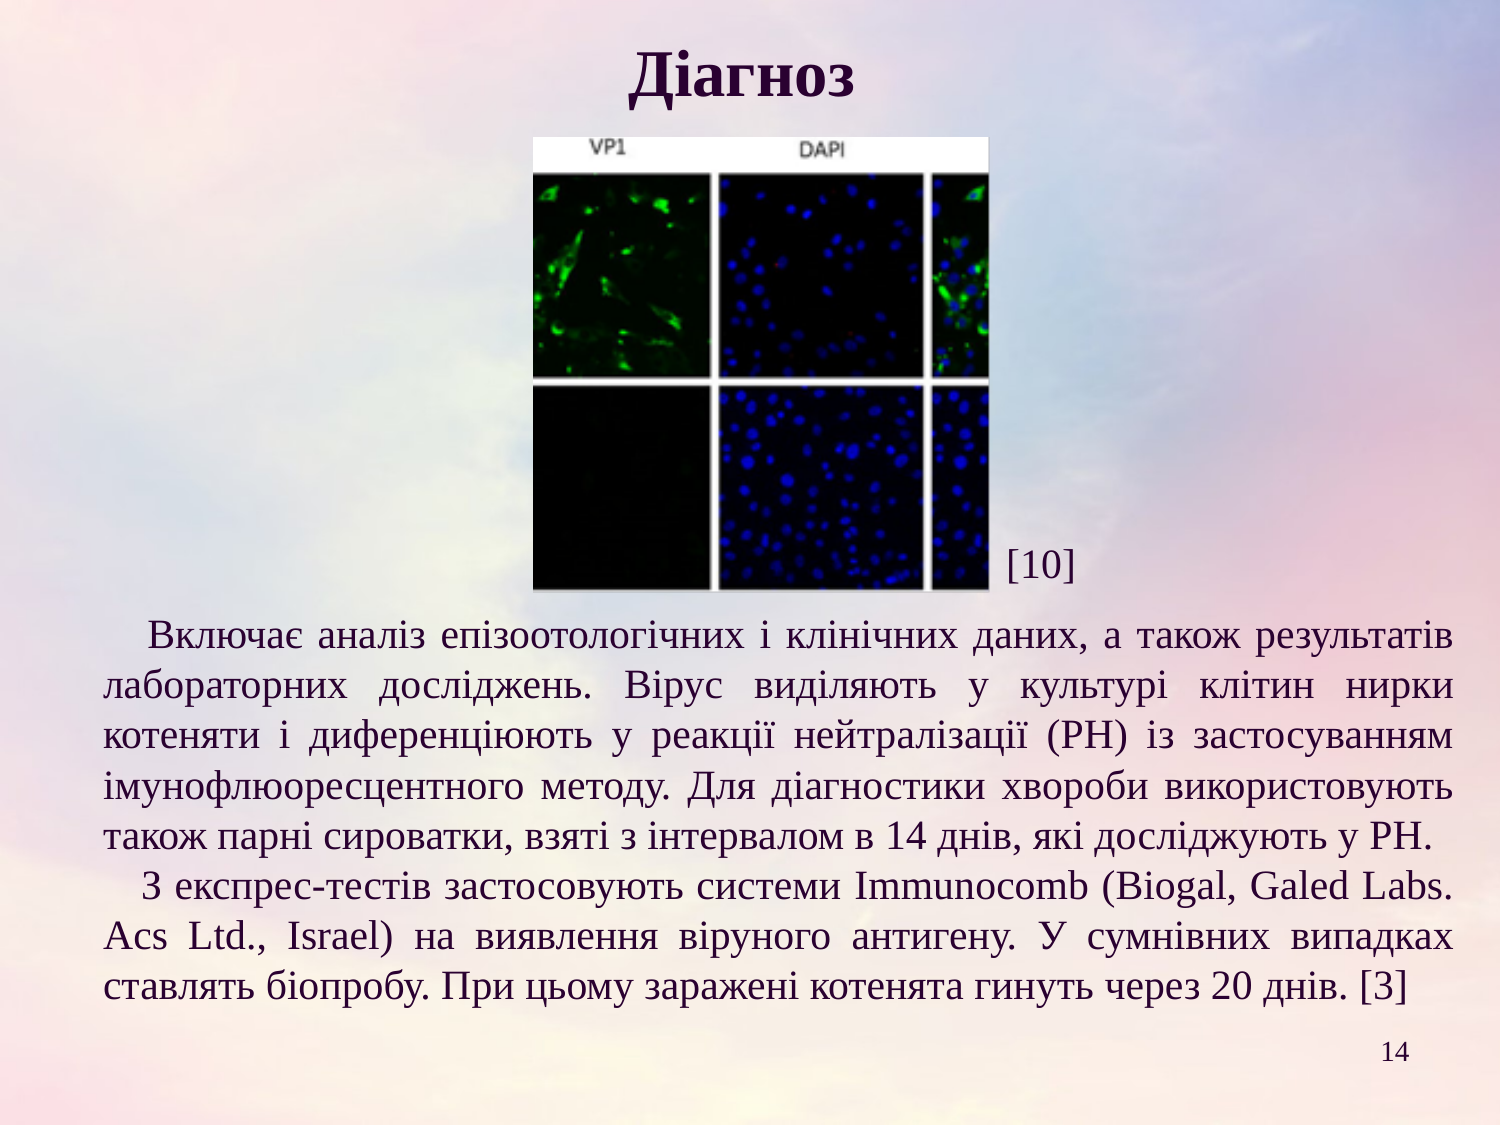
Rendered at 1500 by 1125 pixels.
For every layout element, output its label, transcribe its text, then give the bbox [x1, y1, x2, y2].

text_box Включає аналіз епізоотологічних і клінічних даних, а також результатів лабораторних досліджень. Вірус виділяють у культурі клітин нирки котеняти і диференціюють у реакції нейтралізації (РН) із застосуванням імунофлюоресцентного методу. Для діагностики хвороби використовують також парні сироватки, взяті з інтервалом в 14 днів, які досліджують у РН. З експрес-тестів застосовують системи Immunocomb (Biogal, Galed Labs. Acs Ltd., Israel) на виявлення віруного антигену. У сумнівних випадках ставлять біопробу. При цьому заражені котенята гинуть через 20 днів. [3] [88, 599, 1469, 1015]
picture [0, 0, 1500, 1125]
title Діагноз [258, 35, 1242, 105]
slide_number 14 [1074, 1024, 1426, 1103]
text_box [10] [996, 529, 1181, 594]
